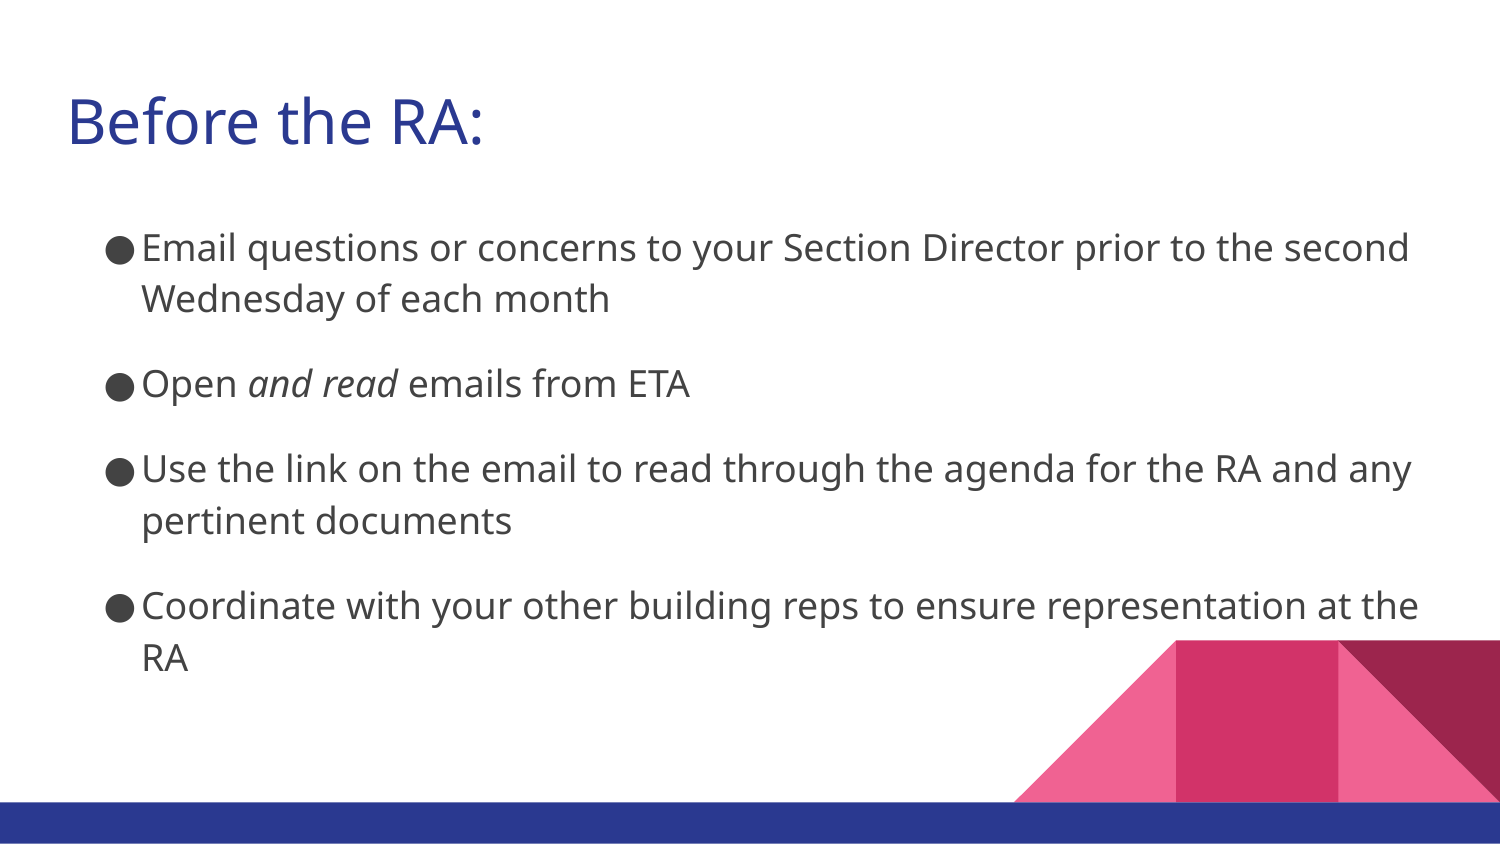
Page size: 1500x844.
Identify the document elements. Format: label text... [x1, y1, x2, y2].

list Email questions or concerns to your Section Director prior to the second Wednesday of each month Open and read emails from ETA Use the link on the email to read through the agenda for the RA and any pertinent documents Coordinate with your other building reps to ensure representation at the RA [51, 201, 1449, 750]
title Before the RA: [51, 67, 1449, 167]
